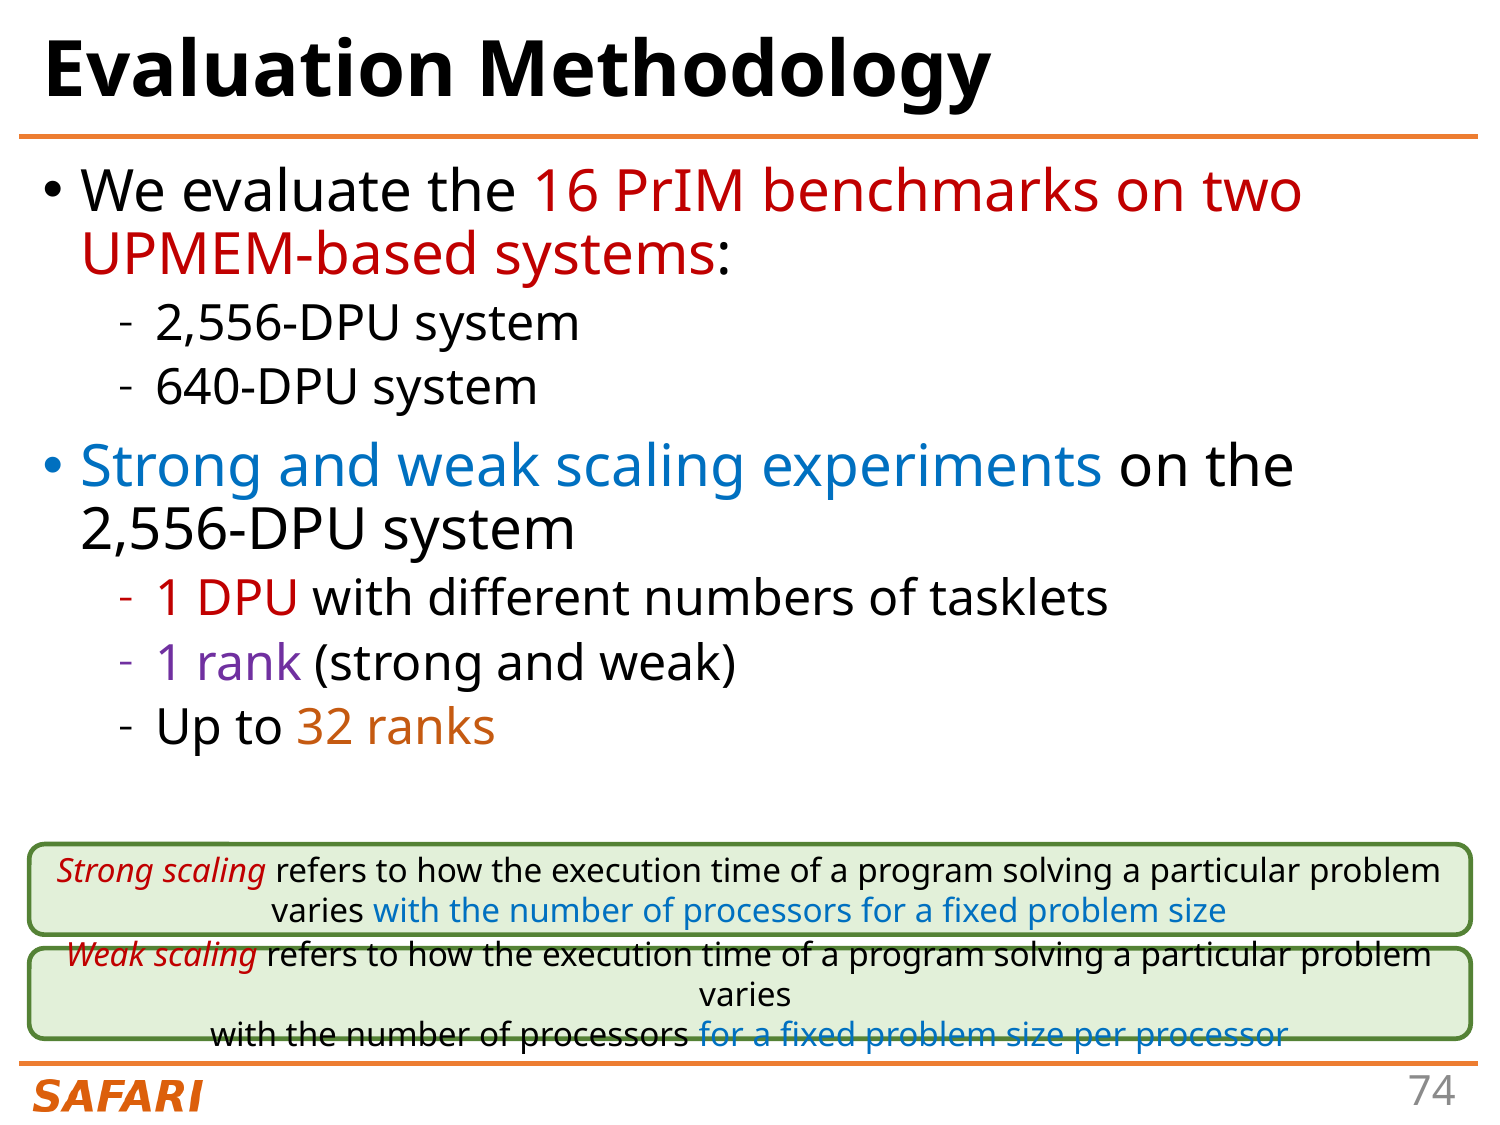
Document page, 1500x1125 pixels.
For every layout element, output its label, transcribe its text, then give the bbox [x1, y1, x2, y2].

text_box Strong scaling refers to how the execution time of a program solving a particular problem varies with the number of processors for a fixed problem size [28, 843, 1472, 936]
title Evaluation Methodology [27, 21, 1487, 122]
text_box Weak scaling refers to how the execution time of a program solving a particular problem varies with the number of processors for a fixed problem size per processor [28, 947, 1472, 1040]
list We evaluate the 16 PrIM benchmarks on two UPMEM-based systems: 2,556-DPU system 640-DPU system Strong and weak scaling experiments on the 2,556-DPU system 1 DPU with different numbers of tasklets 1 rank (strong and weak) Up to 32 ranks [27, 153, 1487, 1022]
